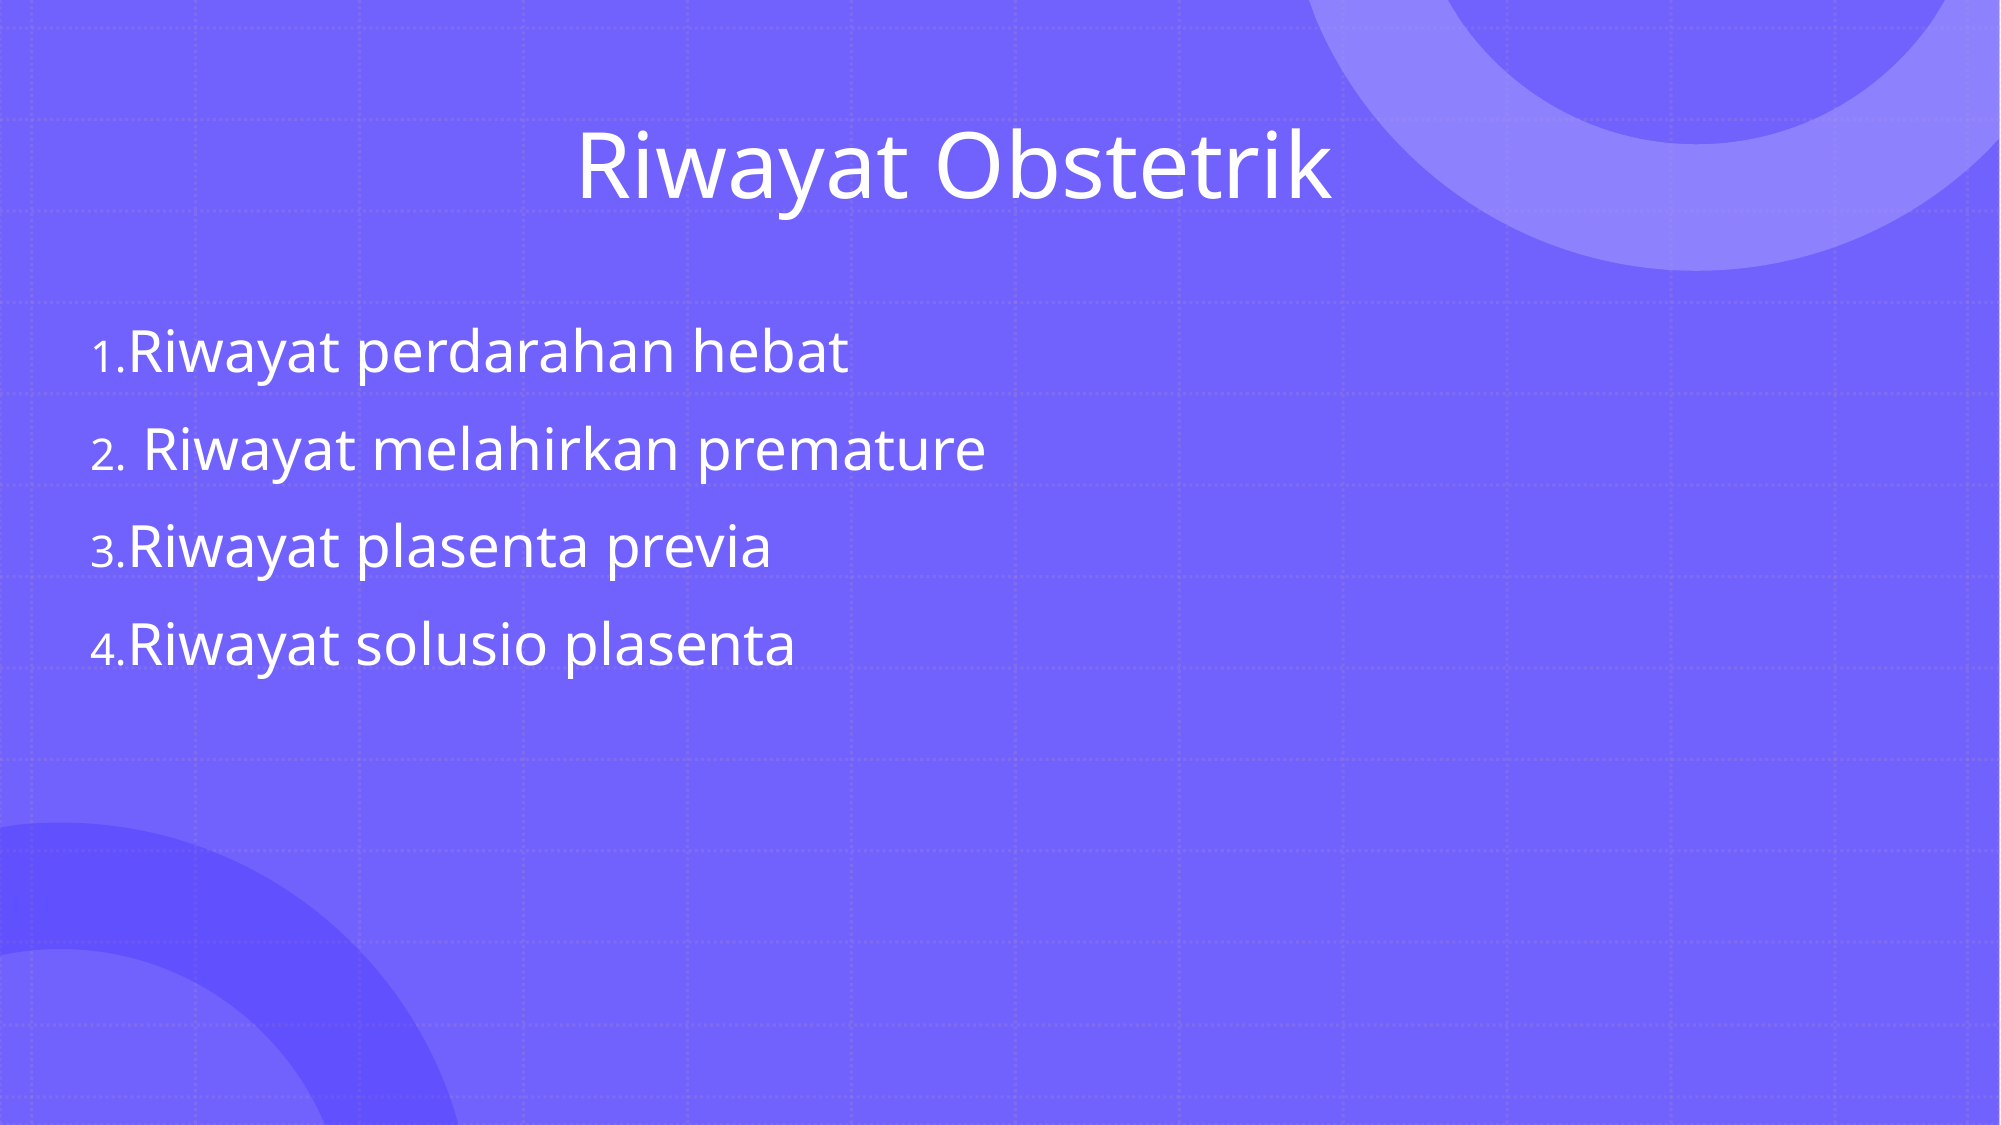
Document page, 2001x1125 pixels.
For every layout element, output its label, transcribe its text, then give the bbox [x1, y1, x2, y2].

list Riwayat perdarahan hebat Riwayat melahirkan premature Riwayat plasenta previa Riwayat solusio plasenta [75, 299, 1834, 1014]
title Riwayat Obstetrik [75, 59, 1834, 278]
